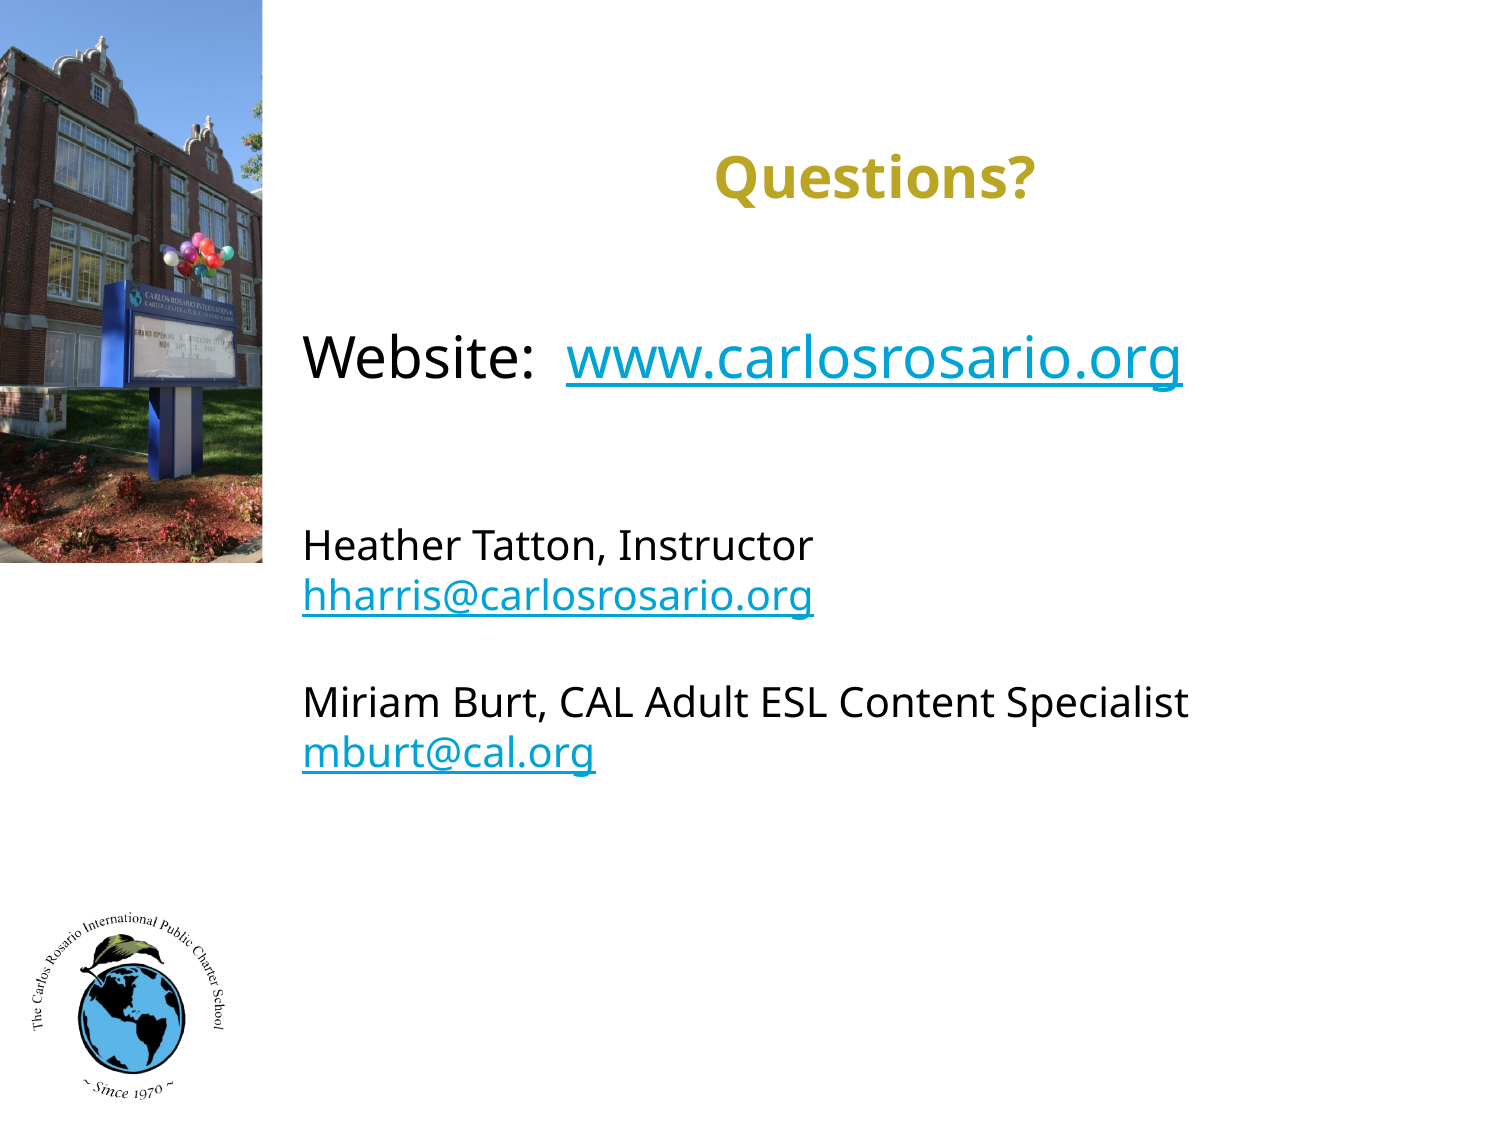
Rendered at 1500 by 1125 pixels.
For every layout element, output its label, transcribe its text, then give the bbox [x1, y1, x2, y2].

picture [0, 0, 263, 563]
picture [31, 912, 225, 1100]
text_box Website: www.carlosrosario.org Heather Tatton, Instructor hharris@carlosrosario.org Miriam Burt, CAL Adult ESL Content Specialist mburt@cal.org [287, 312, 1500, 791]
title Questions? [487, 87, 1263, 263]
